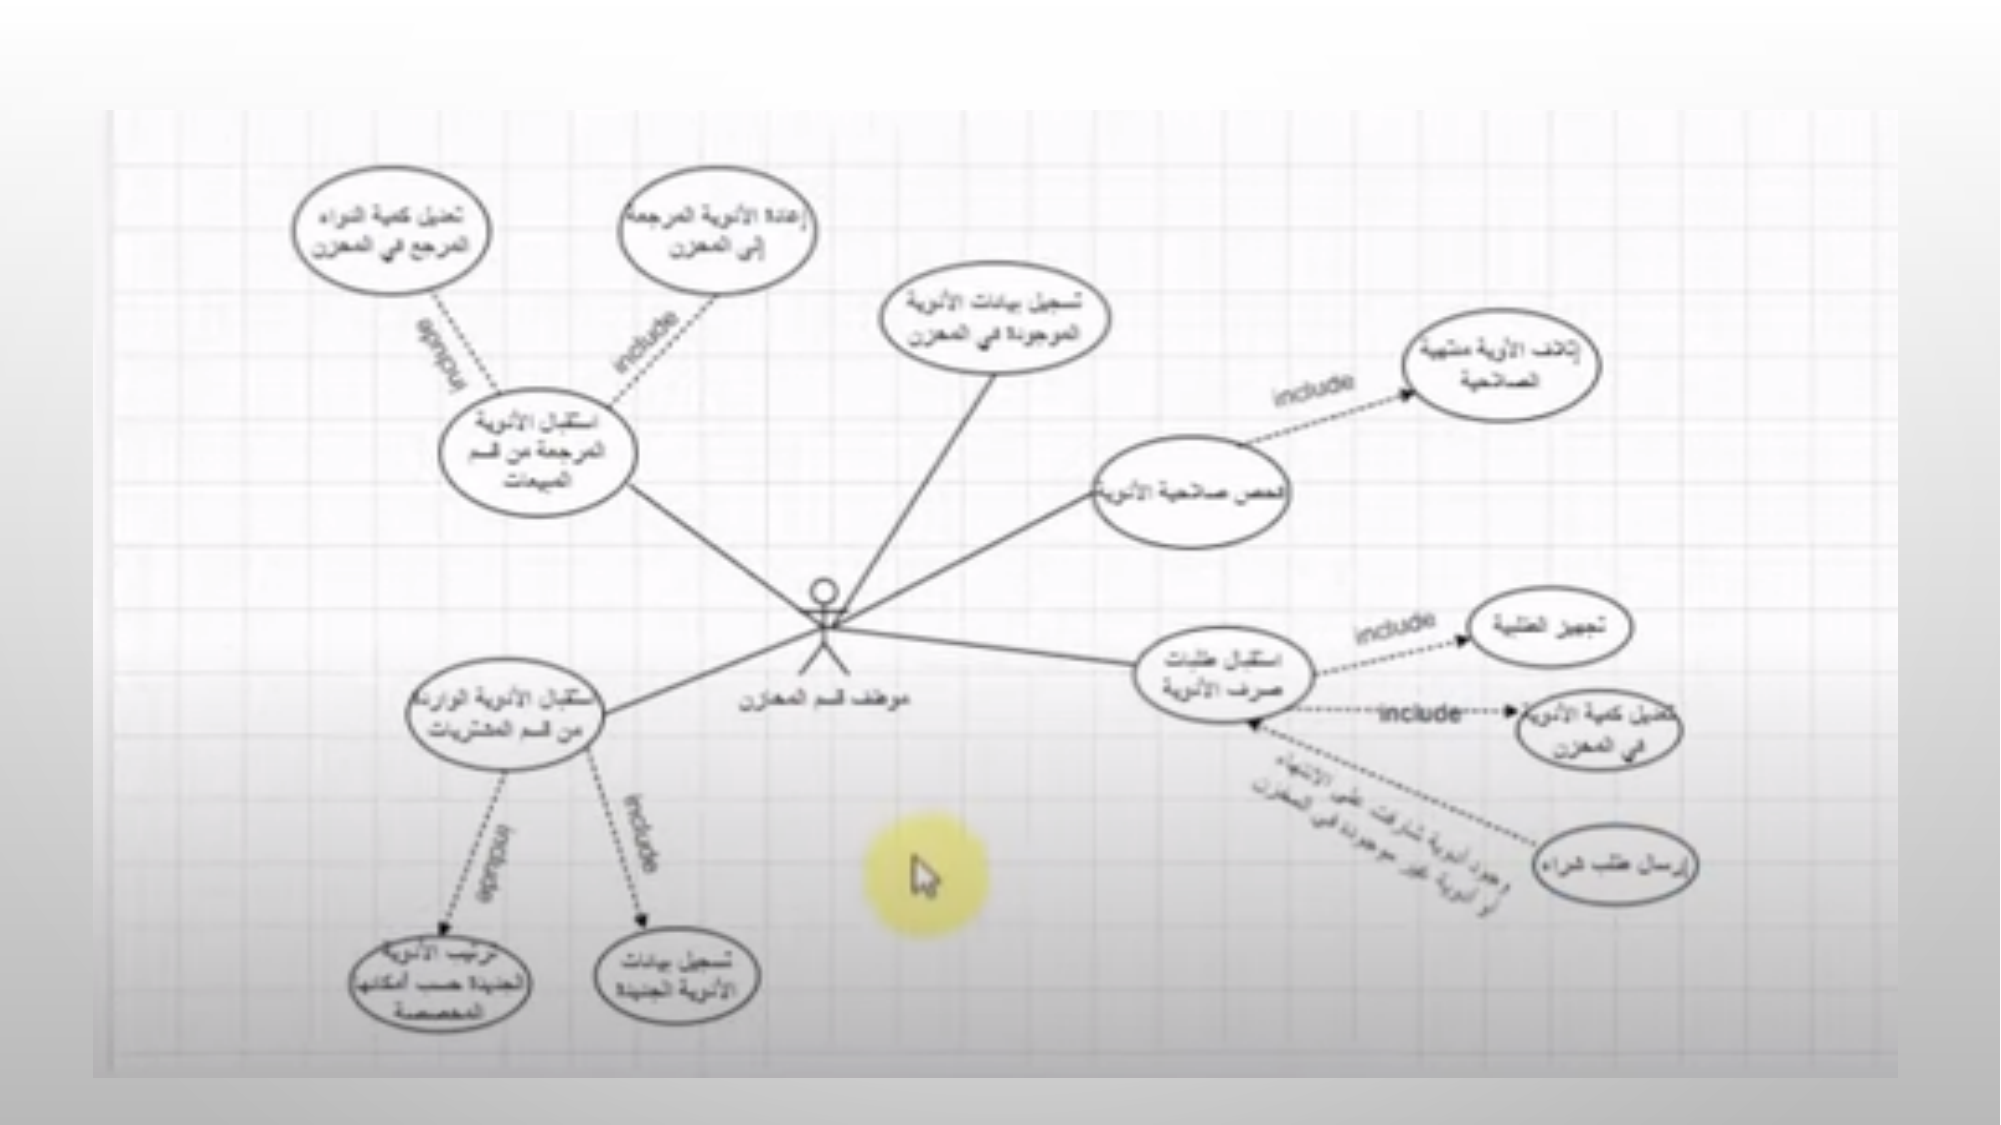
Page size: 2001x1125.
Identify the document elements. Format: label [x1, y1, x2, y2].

list [93, 110, 1898, 1078]
picture [0, 0, 2000, 1125]
